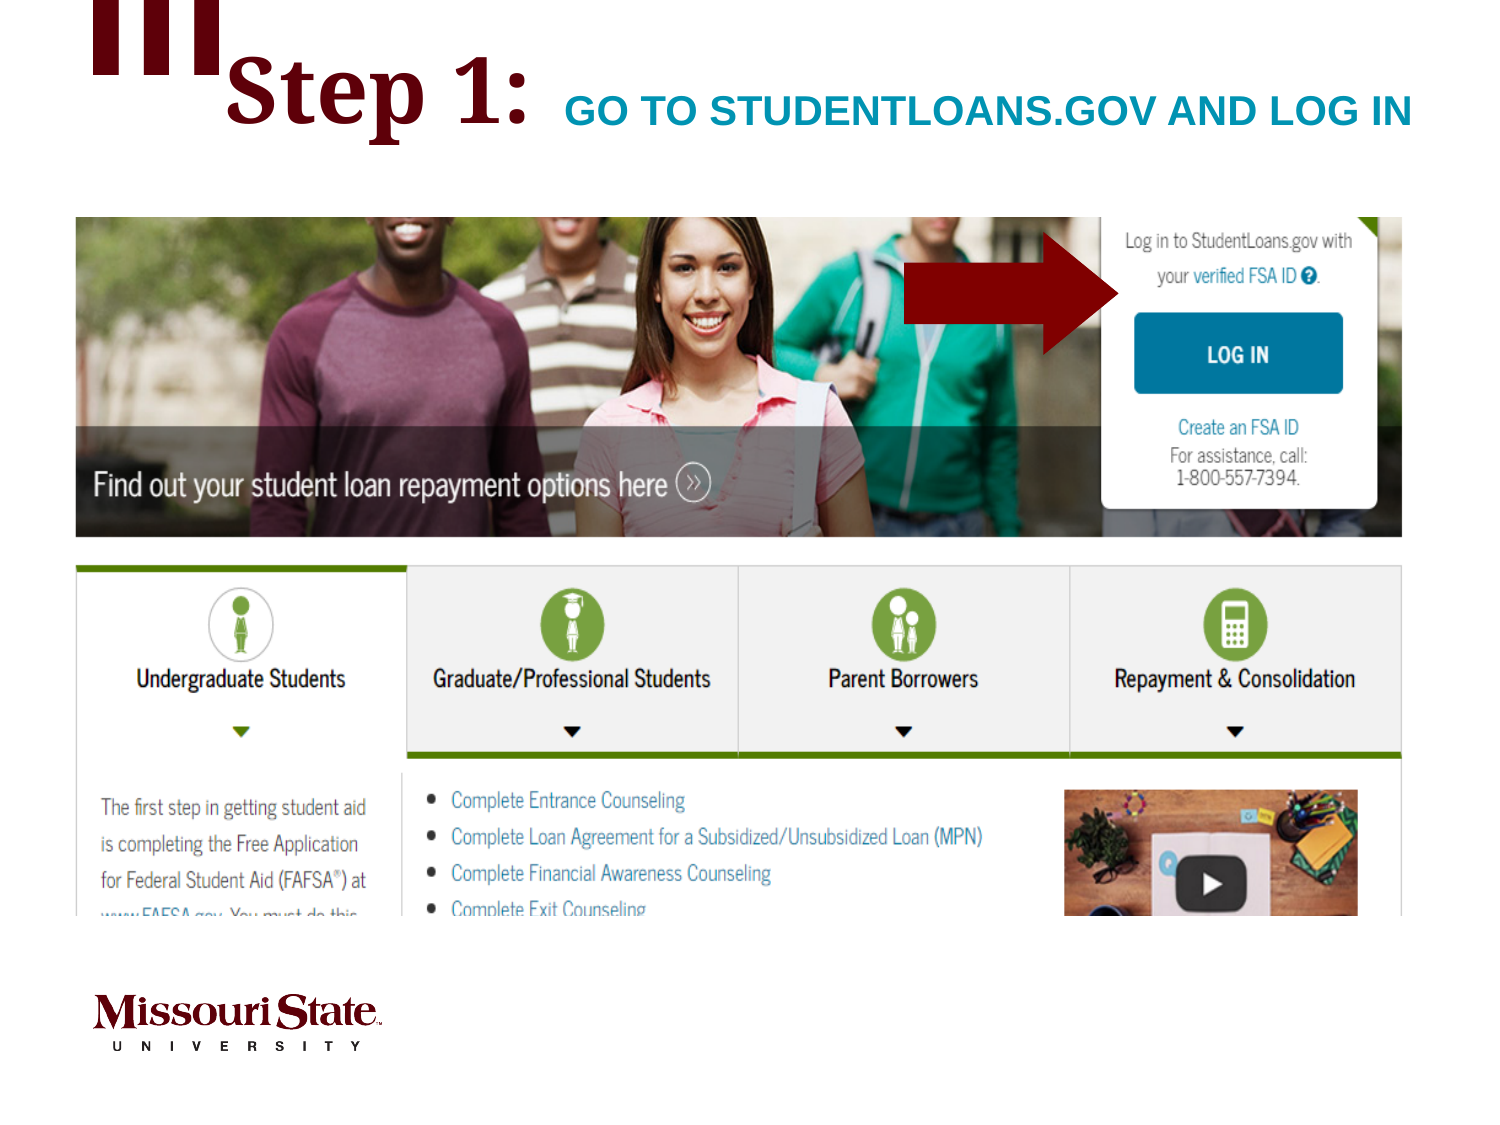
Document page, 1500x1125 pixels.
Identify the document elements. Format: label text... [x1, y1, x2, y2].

picture [93, 0, 219, 75]
title Step 1: [225, 29, 1500, 143]
picture [93, 994, 382, 1051]
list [71, 217, 1407, 916]
